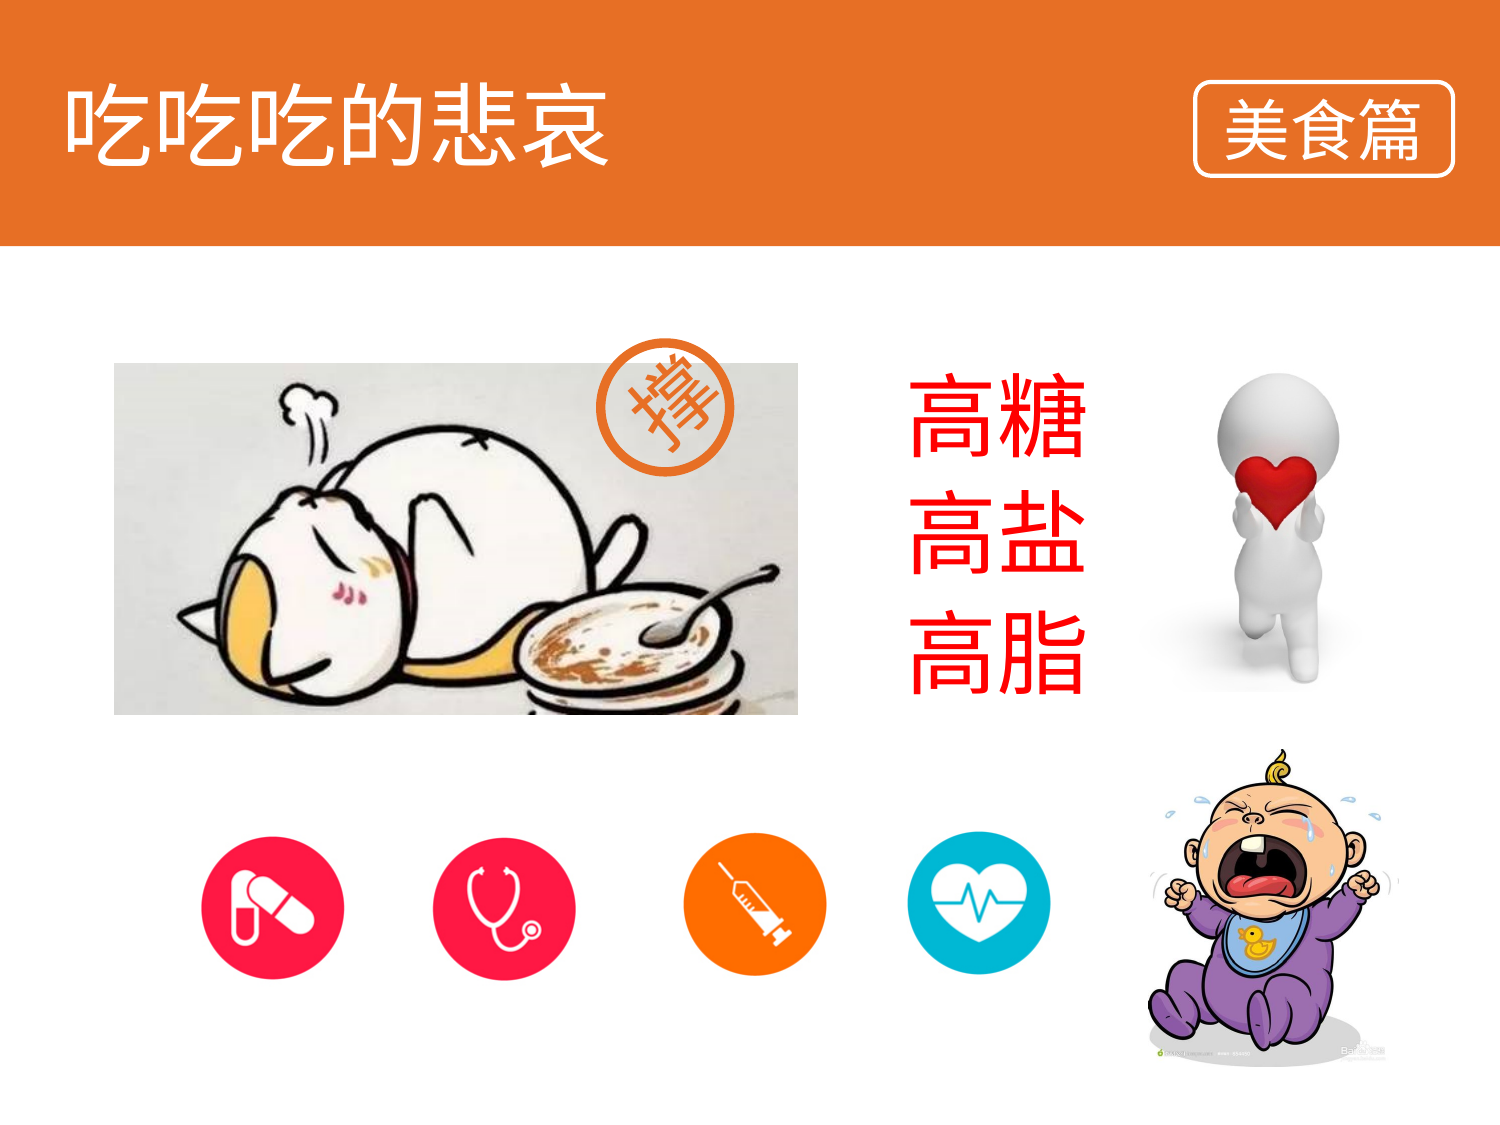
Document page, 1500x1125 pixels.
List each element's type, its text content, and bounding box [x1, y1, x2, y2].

picture [114, 363, 798, 716]
picture [1148, 749, 1399, 1067]
picture [902, 831, 1059, 981]
picture [409, 831, 593, 997]
text_box 高盐 [890, 468, 1107, 588]
text_box 高脂 [890, 588, 1219, 714]
text_box 美食篇 [1193, 79, 1456, 178]
picture [1112, 362, 1442, 692]
text_box 吃吃吃的悲哀 [46, 61, 680, 186]
text_box 撑 [617, 340, 713, 361]
text_box 高糖 [890, 351, 1196, 468]
text_box [0, 0, 1500, 248]
picture [187, 831, 356, 995]
picture [679, 831, 827, 984]
